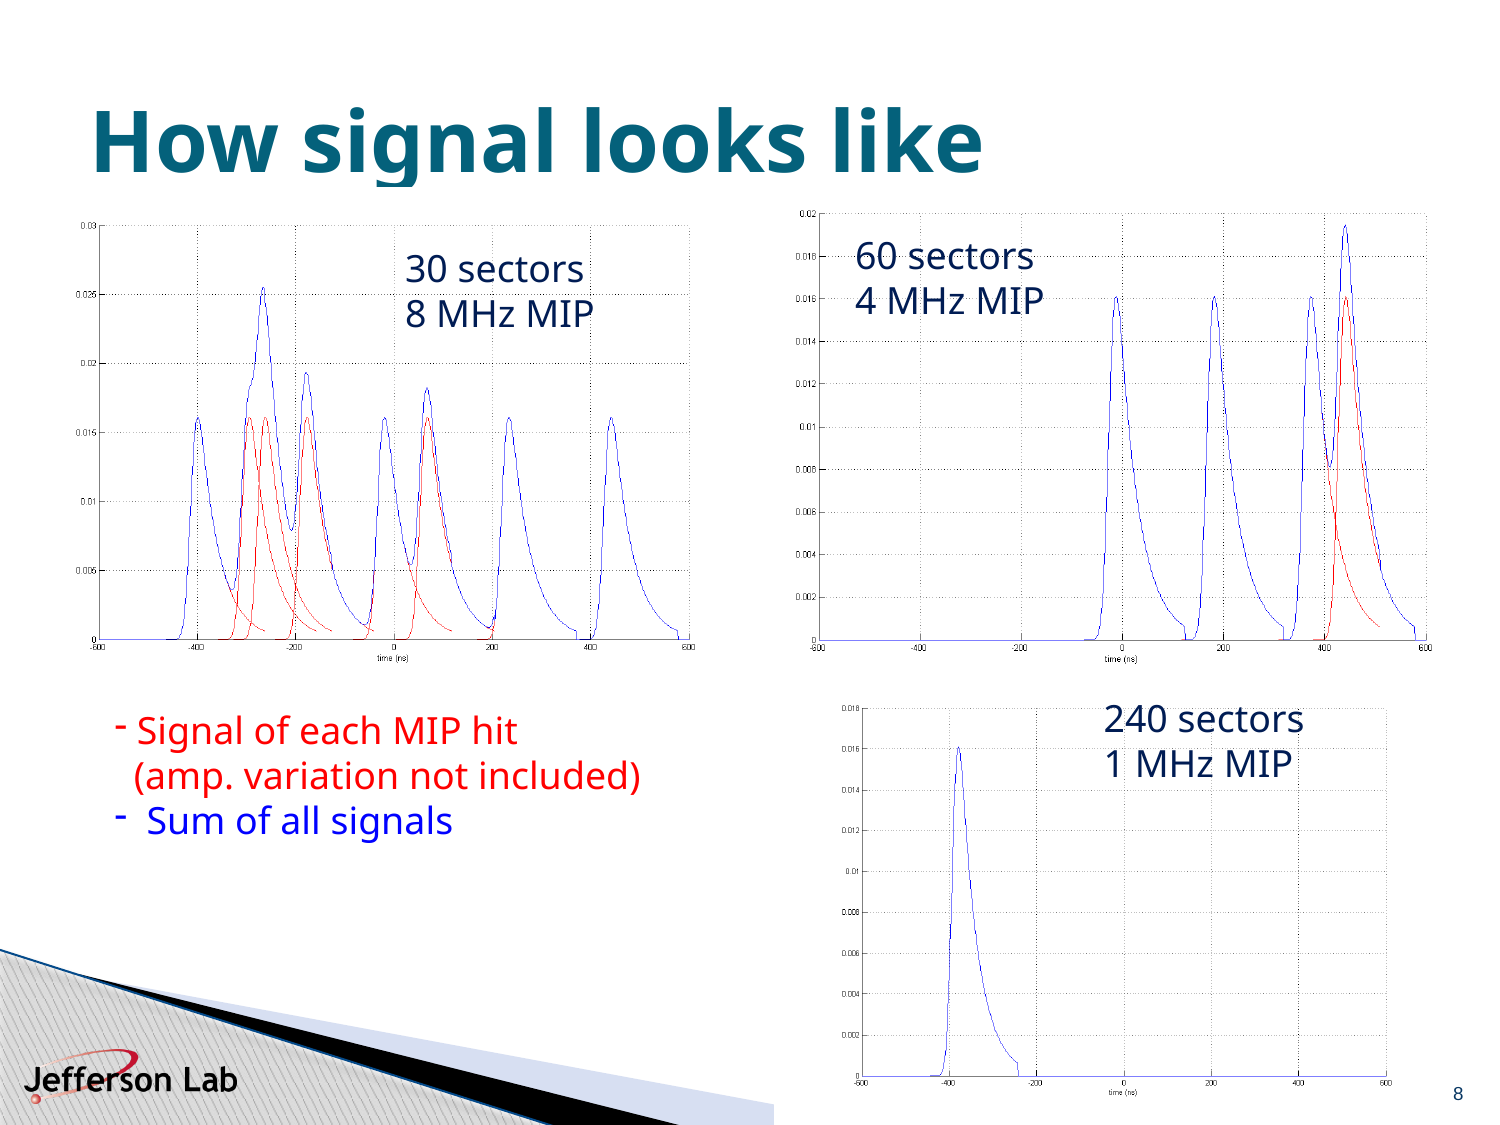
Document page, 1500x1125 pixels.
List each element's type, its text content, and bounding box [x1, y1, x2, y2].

picture [717, 174, 1500, 1125]
picture [24, 1049, 237, 1104]
text_box Signal of each MIP hit (amp. variation not included) Sum of all signals [99, 706, 768, 850]
slide_number 8 [1456, 1051, 1479, 1112]
title How signal looks like [75, 45, 1425, 187]
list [0, 187, 711, 695]
